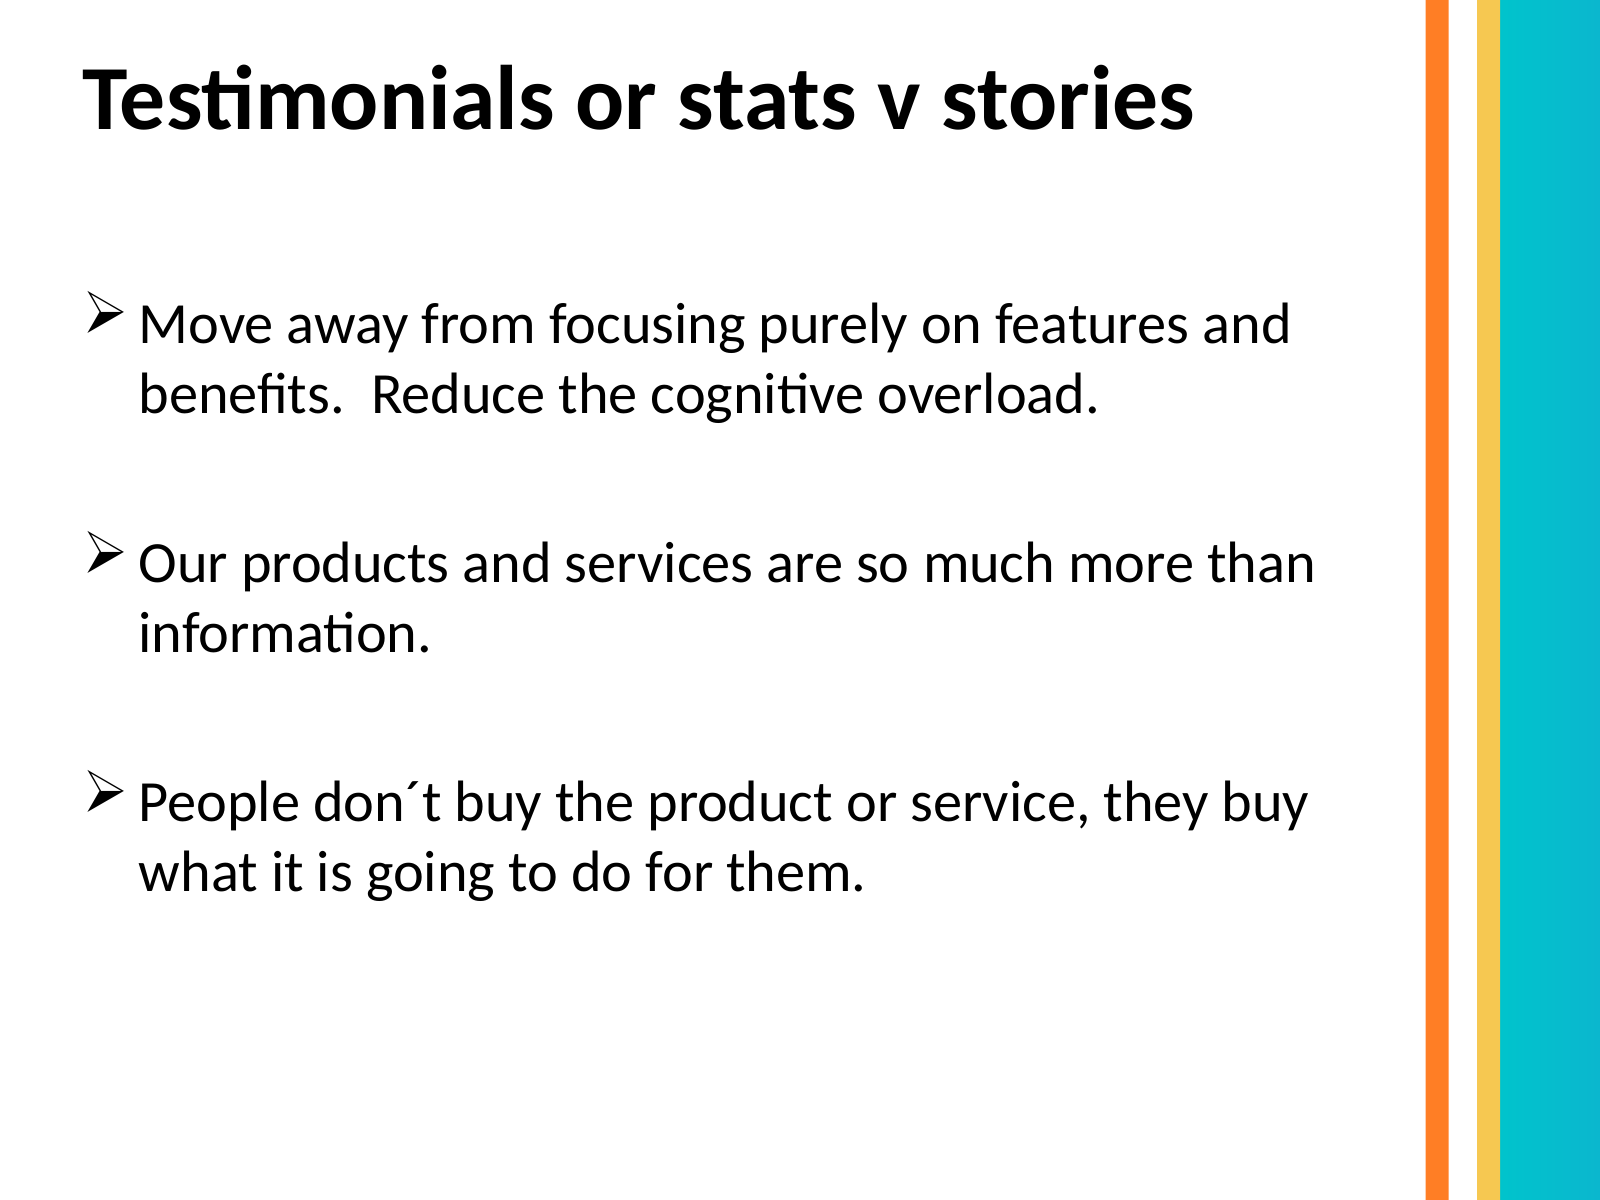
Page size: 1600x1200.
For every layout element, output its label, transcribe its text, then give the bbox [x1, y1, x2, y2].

title Testimonials or stats v stories [74, 0, 1422, 185]
list Move away from focusing purely on features and benefits. Reduce the cognitive overload. Our products and services are so much more than information. People don´t buy the product or service, they buy what it is going to do for them. [74, 185, 1420, 1200]
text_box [1425, 0, 1501, 1200]
picture [1501, 0, 1600, 1200]
